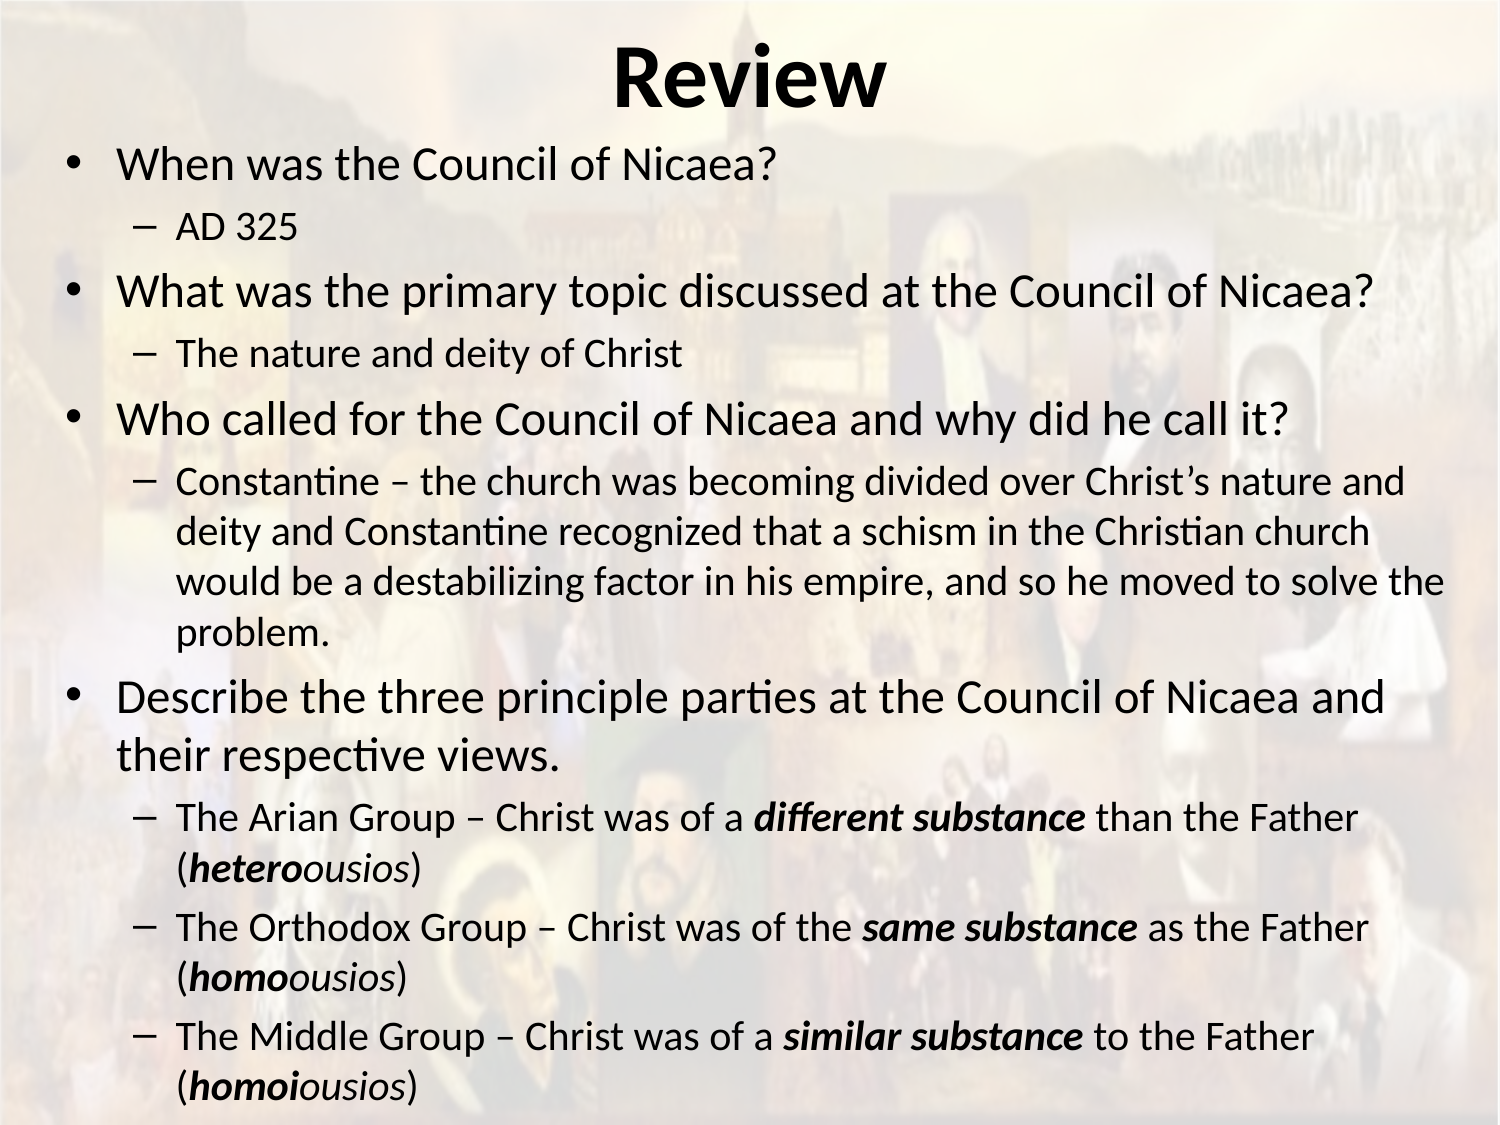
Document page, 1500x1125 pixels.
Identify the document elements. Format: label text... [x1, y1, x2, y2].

title Review [75, 4, 1425, 124]
list When was the Council of Nicaea? AD 325 What was the primary topic discussed at the Council of Nicaea? The nature and deity of Christ Who called for the Council of Nicaea and why did he call it? Constantine – the church was becoming divided over Christ’s nature and deity and Constantine recognized that a schism in the Christian church would be a destabilizing factor in his empire, and so he moved to solve the problem. Describe the three principle parties at the Council of Nicaea and their respective views. The Arian Group – Christ was of a different substance than the Father (heteroousios) The Orthodox Group – Christ was of the same substance as the Father (homoousios) The Middle Group – Christ was of a similar substance to the Father (homoiousios) [50, 124, 1463, 1125]
